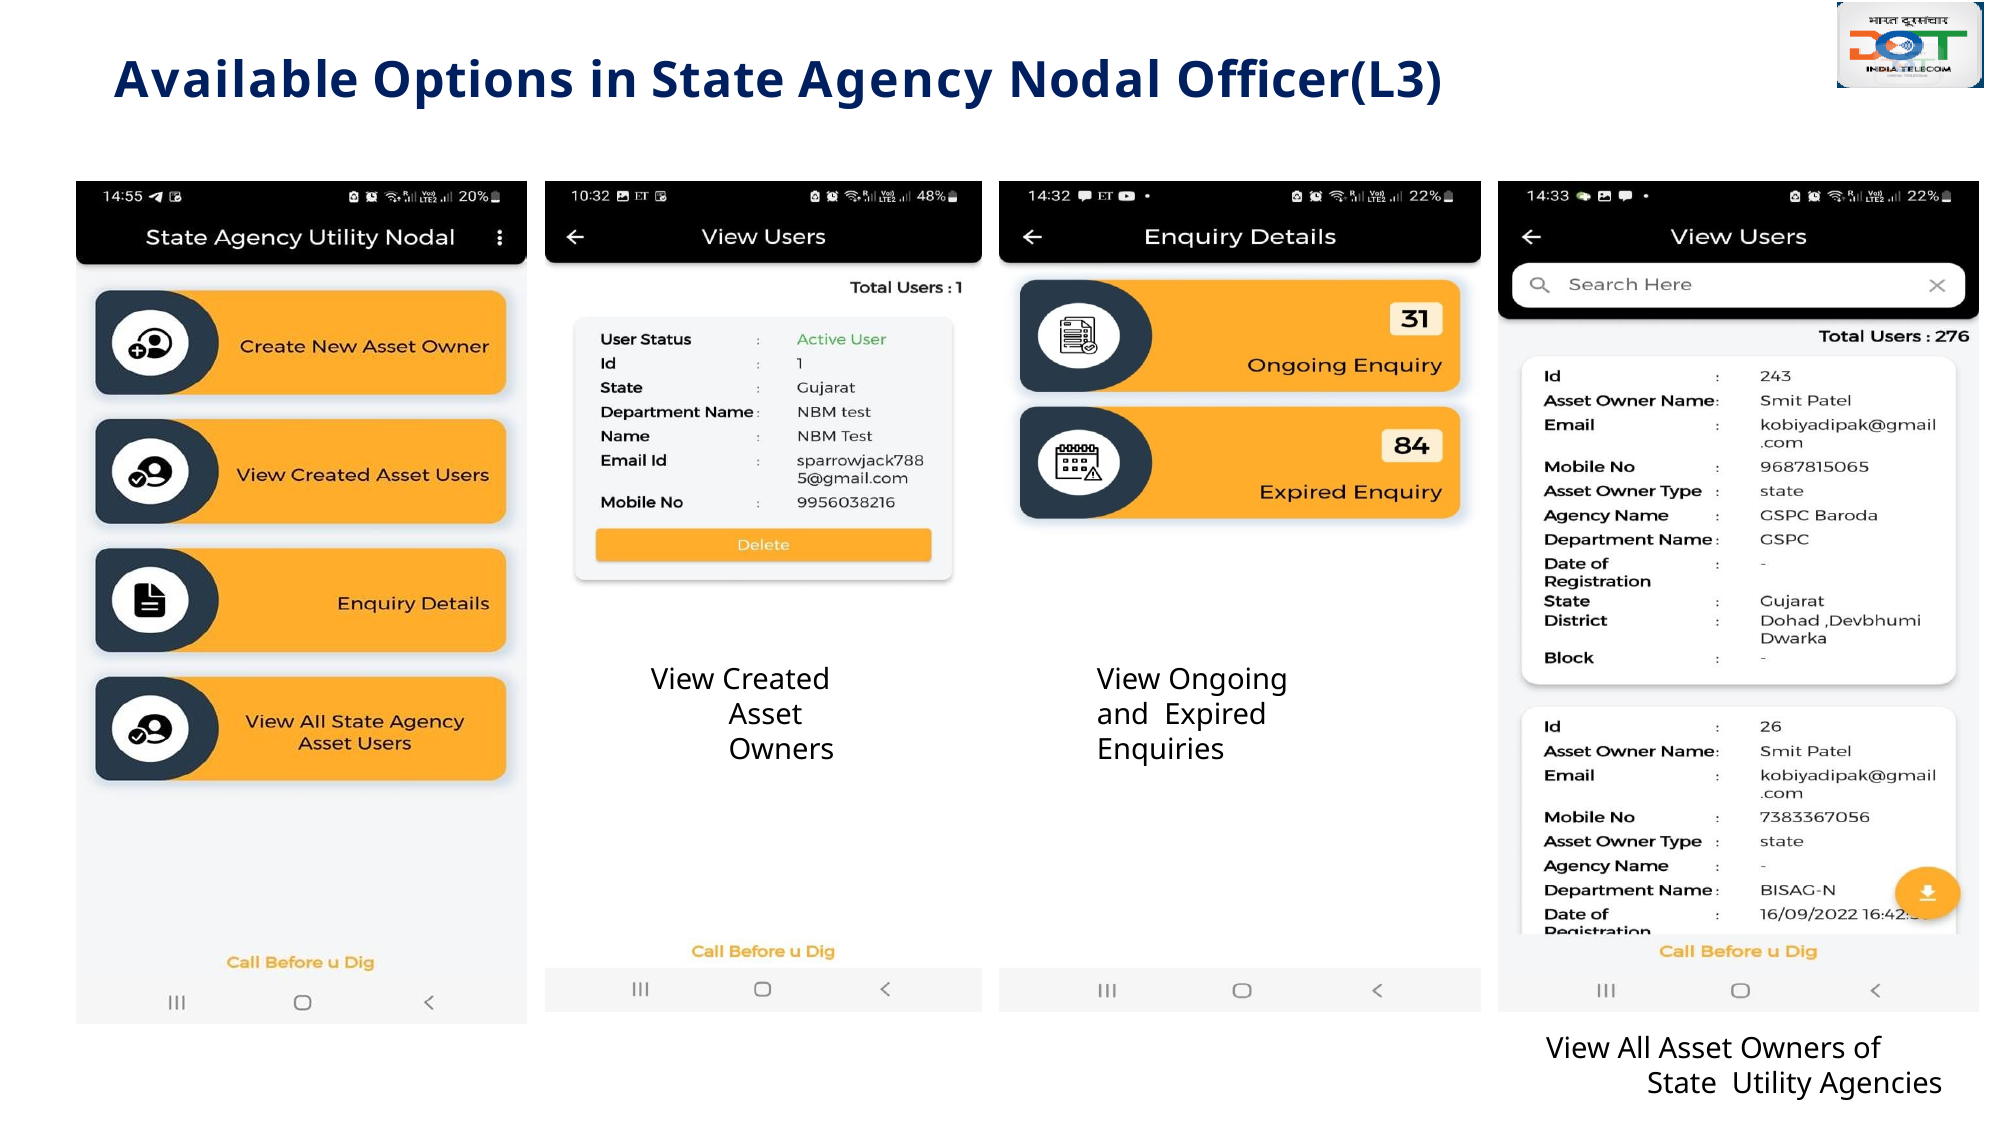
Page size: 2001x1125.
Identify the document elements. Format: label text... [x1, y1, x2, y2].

picture [1837, 1, 1984, 88]
picture [544, 181, 982, 1012]
title Available Options in State Agency Nodal Officer(L3) [112, 45, 1611, 236]
text_box View All Asset Owners of State Utility Agencies [1543, 1027, 1951, 1100]
picture [999, 181, 1481, 1012]
picture [1498, 181, 1979, 1012]
picture [76, 181, 527, 1024]
